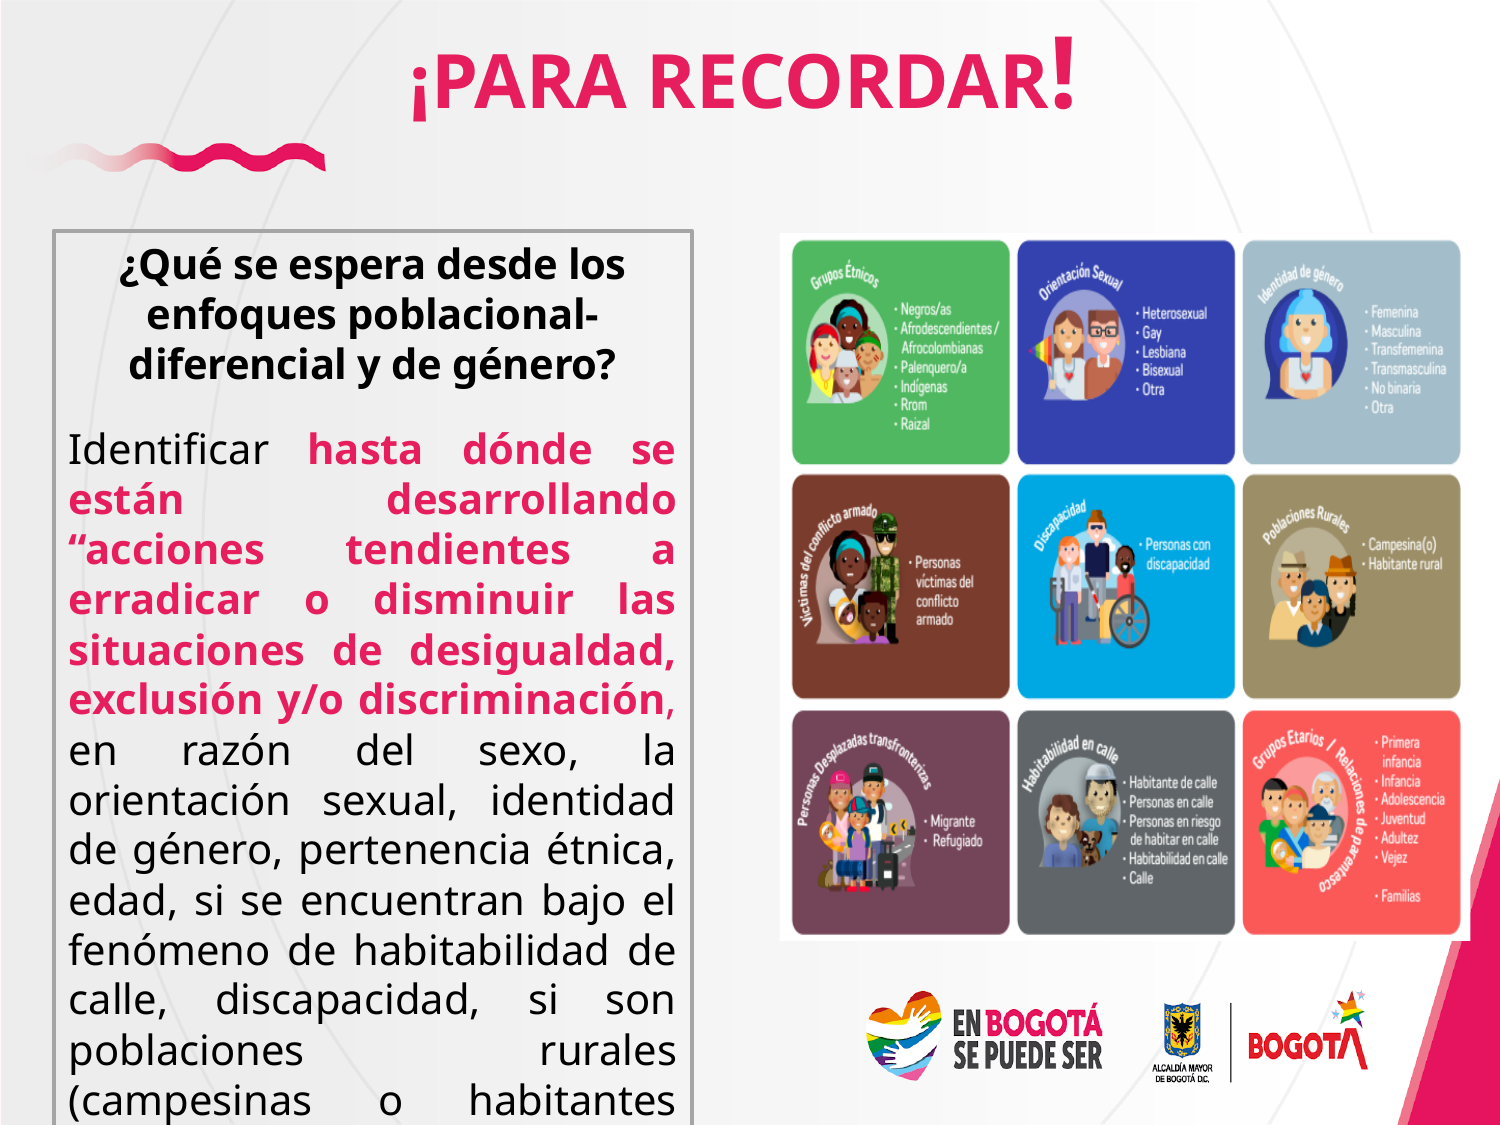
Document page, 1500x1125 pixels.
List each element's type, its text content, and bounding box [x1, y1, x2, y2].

text_box ¡PARA RECORDAR! [0, 0, 1488, 157]
text_box ¿Qué se espera desde los enfoques poblacional-diferencial y de género? Identificar hasta dónde se están desarrollando “acciones tendientes a erradicar o disminuir las situaciones de desigualdad, exclusión y/o discriminación, en razón del sexo, la orientación sexual, identidad de género, pertenencia étnica, edad, si se encuentran bajo el fenómeno de habitabilidad de calle, discapacidad, si son poblaciones rurales (campesinas o habitantes rurales), víctimas del conflicto armado, desplazadas transfronterizas (migrantes), entre otras. [52, 229, 694, 1125]
picture [0, 0, 1500, 1125]
